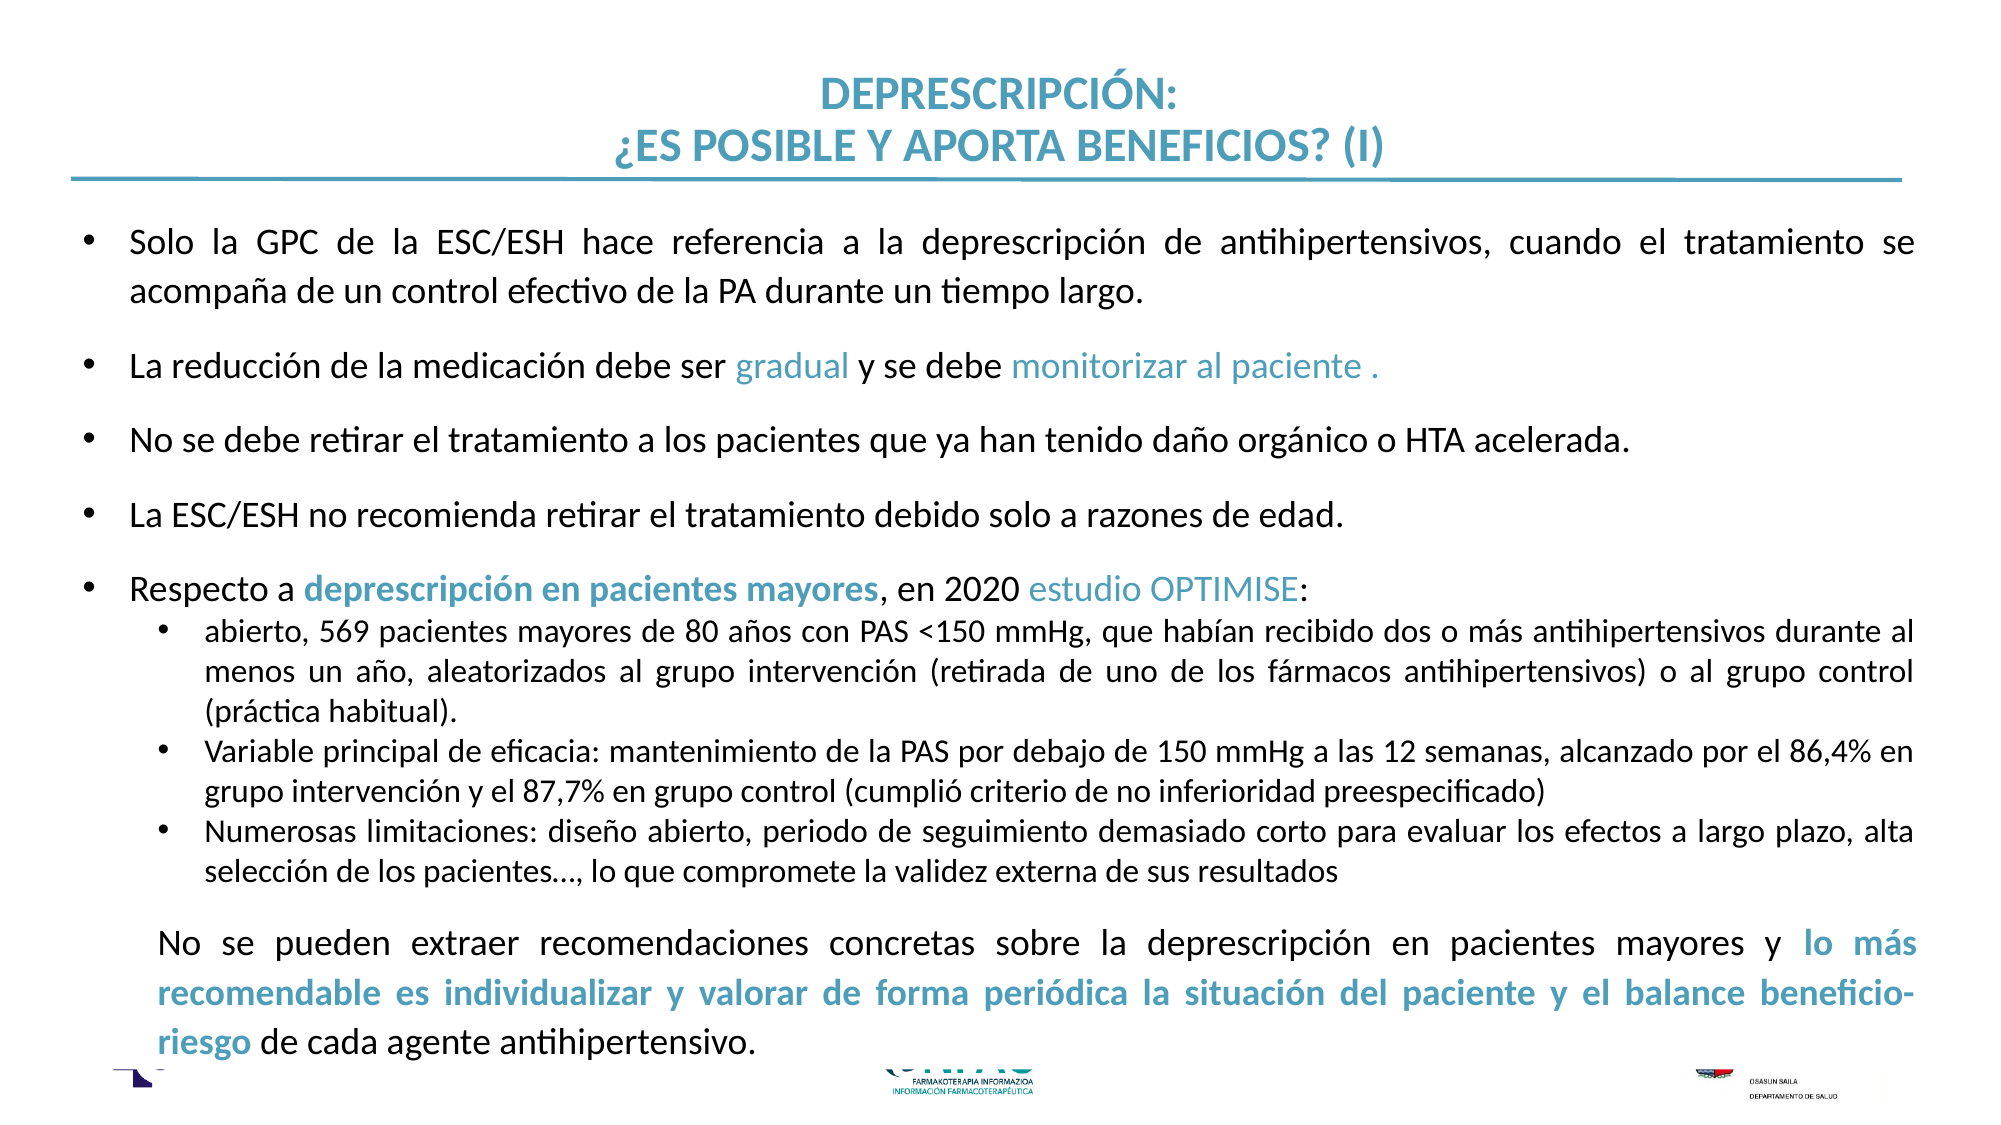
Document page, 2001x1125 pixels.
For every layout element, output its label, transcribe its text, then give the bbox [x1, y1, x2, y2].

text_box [101, 1014, 1883, 1110]
title DEPRESCRIPCIÓN: ¿ES POSIBLE Y APORTA BENEFICIOS? (I) [137, 59, 1863, 177]
text_box Solo la GPC de la ESC/ESH hace referencia a la deprescripción de antihipertensivos, cuando el tratamiento se acompaña de un control efectivo de la PA durante un tiempo largo. La reducción de la medicación debe ser gradual y se debe monitorizar al paciente . No se debe retirar el tratamiento a los pacientes que ya han tenido daño orgánico o HTA acelerada. La ESC/ESH no recomienda retirar el tratamiento debido solo a razones de edad. Respecto a deprescripción en pacientes mayores, en 2020 estudio OPTIMISE: abierto, 569 pacientes mayores de 80 años con PAS <150 mmHg, que habían recibido dos o más antihipertensivos durante al menos un año, aleatorizados al grupo intervención (retirada de uno de los fármacos antihipertensivos) o al grupo control (práctica habitual). Variable principal de eficacia: mantenimiento de la PAS por debajo de 150 mmHg a las 12 semanas, alcanzado por el 86,4% en grupo intervención y el 87,7% en grupo control (cumplió criterio de no inferioridad preespecificado) Numerosas limitaciones: diseño abierto, periodo de seguimiento demasiado corto para evaluar los efectos a largo plazo, alta selección de los pacientes…, lo que compromete la validez externa de sus resultados No se pueden extraer recomendaciones concretas sobre la deprescripción en pacientes mayores y lo más recomendable es individualizar y valorar de forma periódica la situación del paciente y el balance beneficio-riesgo de cada agente antihipertensivo. [67, 205, 1933, 1070]
